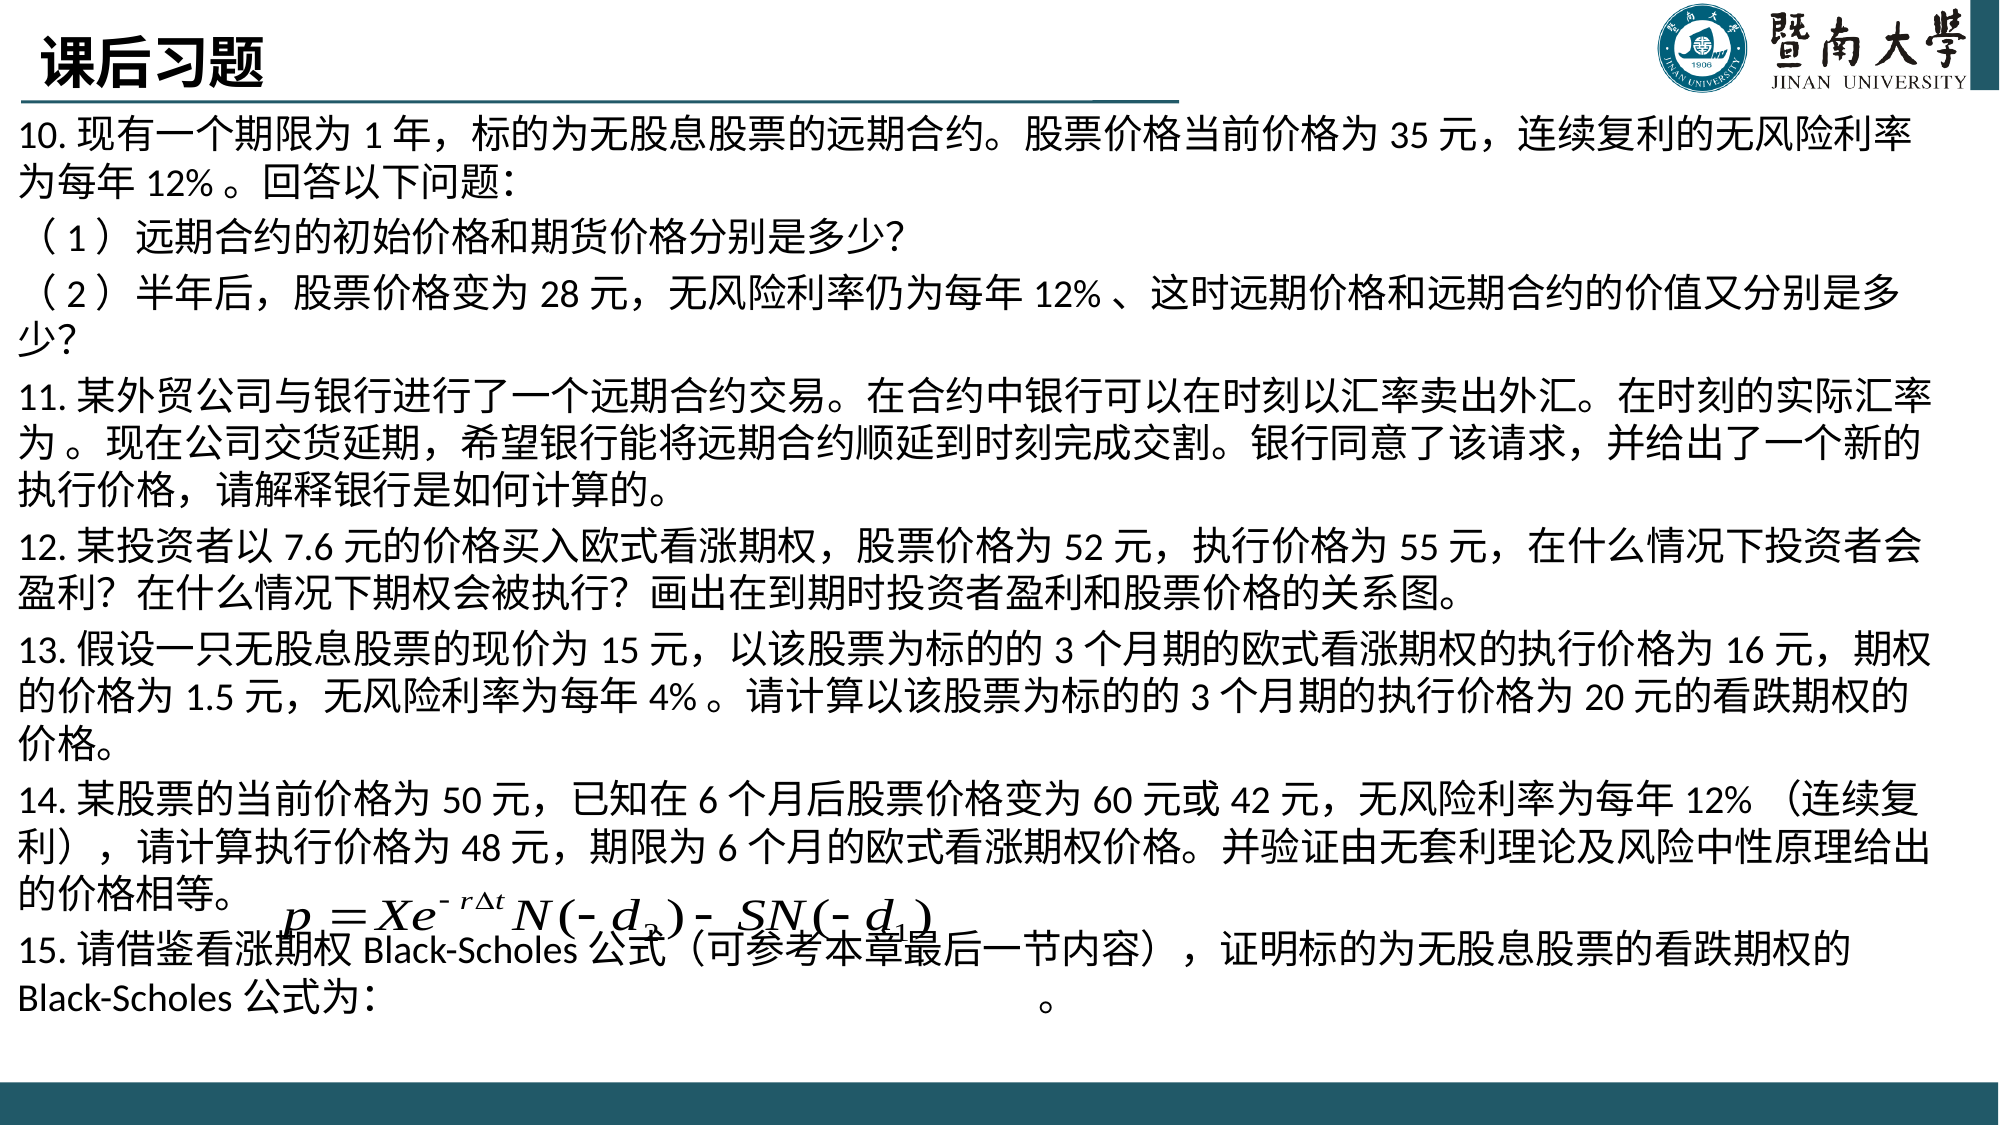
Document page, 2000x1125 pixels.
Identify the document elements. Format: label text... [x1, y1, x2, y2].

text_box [266, 881, 942, 953]
text_box 课后习题 [24, 19, 521, 102]
picture [1657, 3, 1967, 93]
